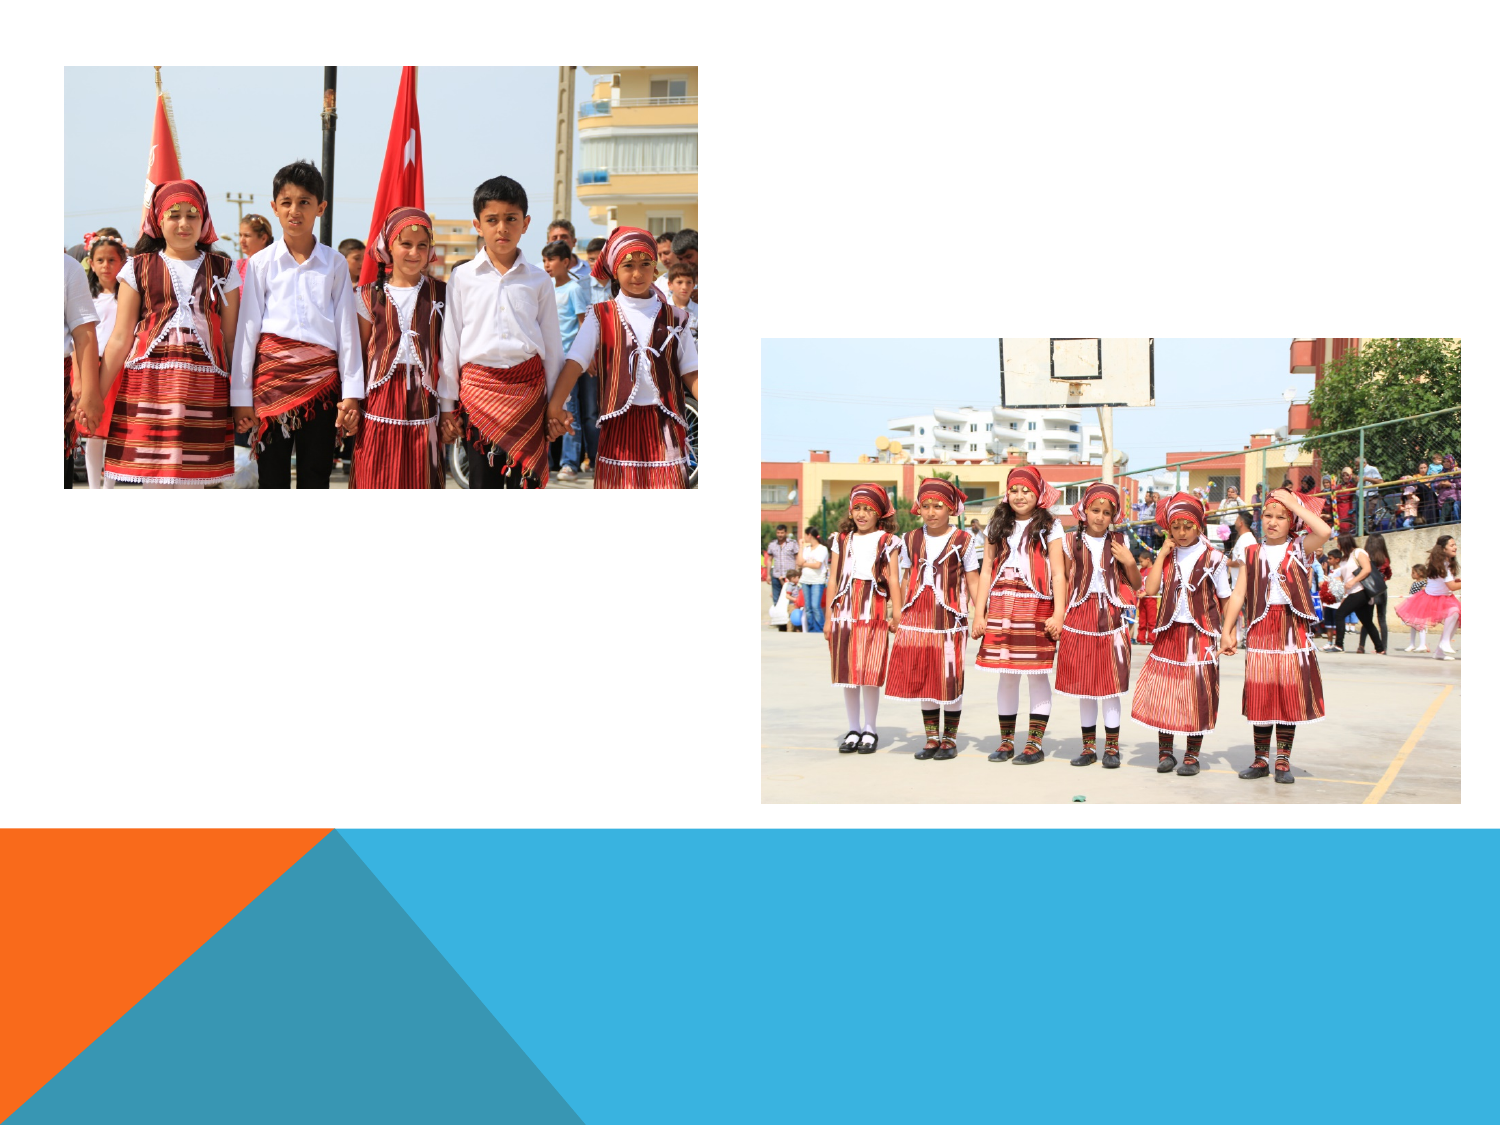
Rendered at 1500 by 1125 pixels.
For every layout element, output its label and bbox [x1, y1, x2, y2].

picture [761, 337, 1461, 804]
list [64, 66, 698, 489]
